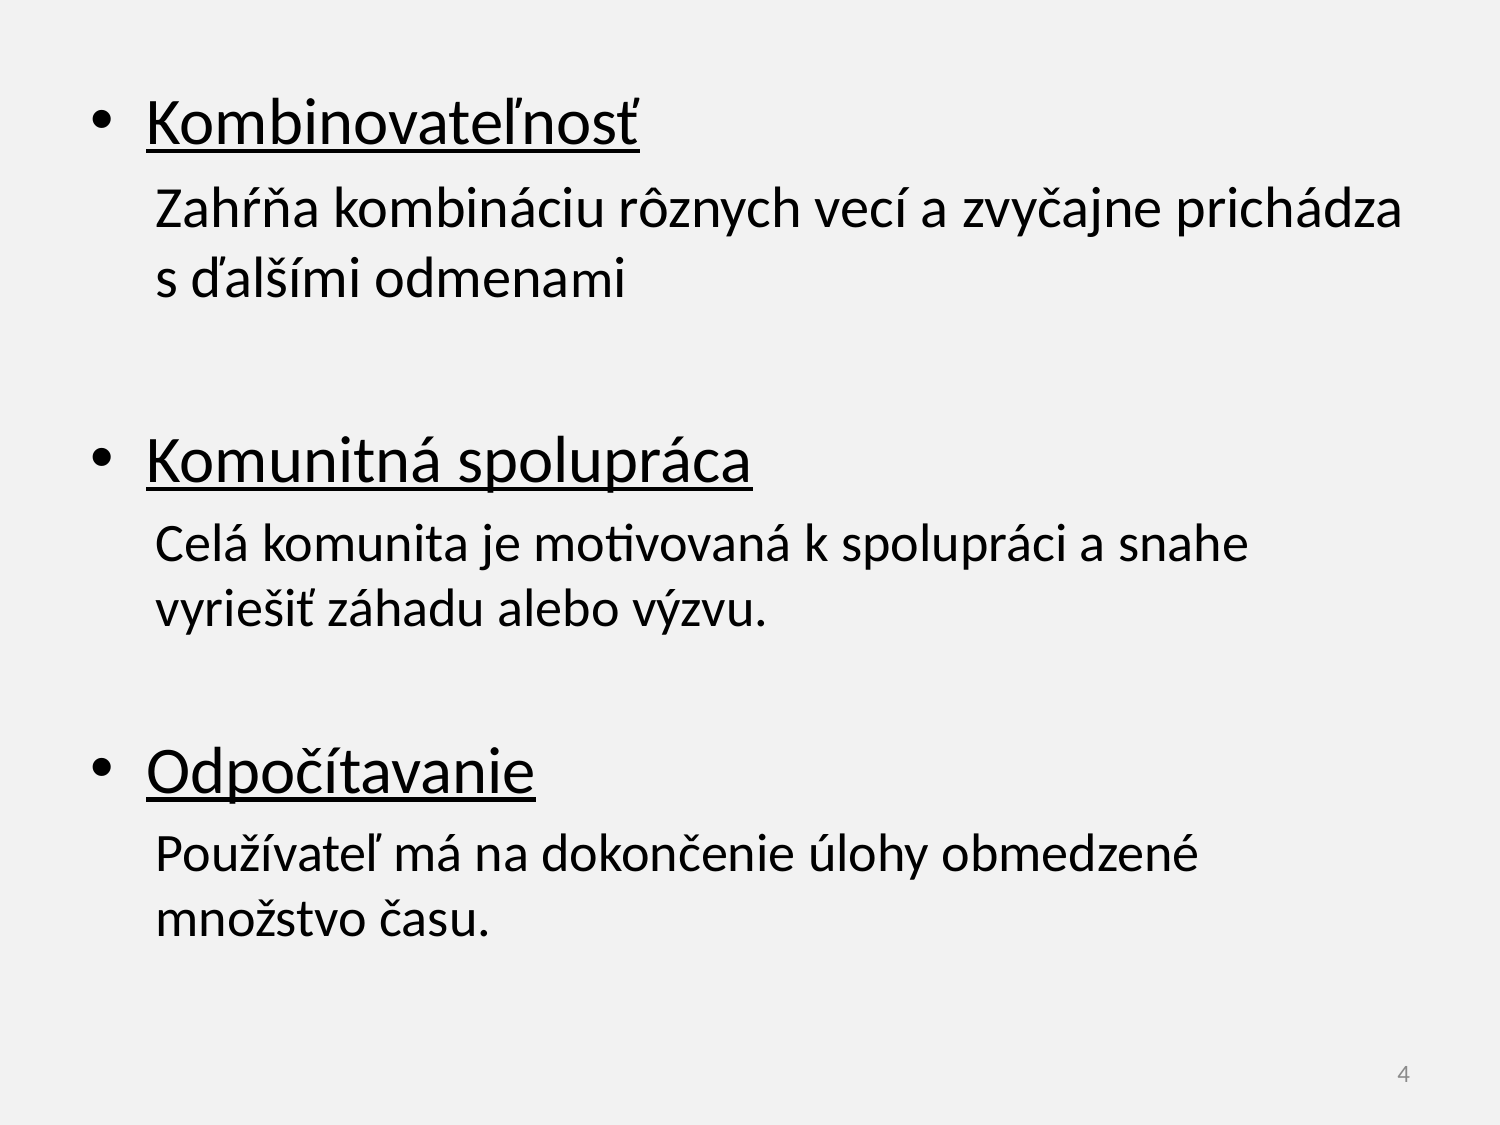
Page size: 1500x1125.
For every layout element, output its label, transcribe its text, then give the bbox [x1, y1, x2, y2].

list Kombinovateľnosť Zahŕňa kombináciu rôznych vecí a zvyčajne prichádza s ďalšími odmenami Komunitná spolupráca Celá komunita je motivovaná k spolupráci a snahe vyriešiť záhadu alebo výzvu. Odpočítavanie Používateľ má na dokončenie úlohy obmedzené množstvo času. [75, 70, 1425, 1043]
slide_number 4 [1074, 1042, 1425, 1103]
